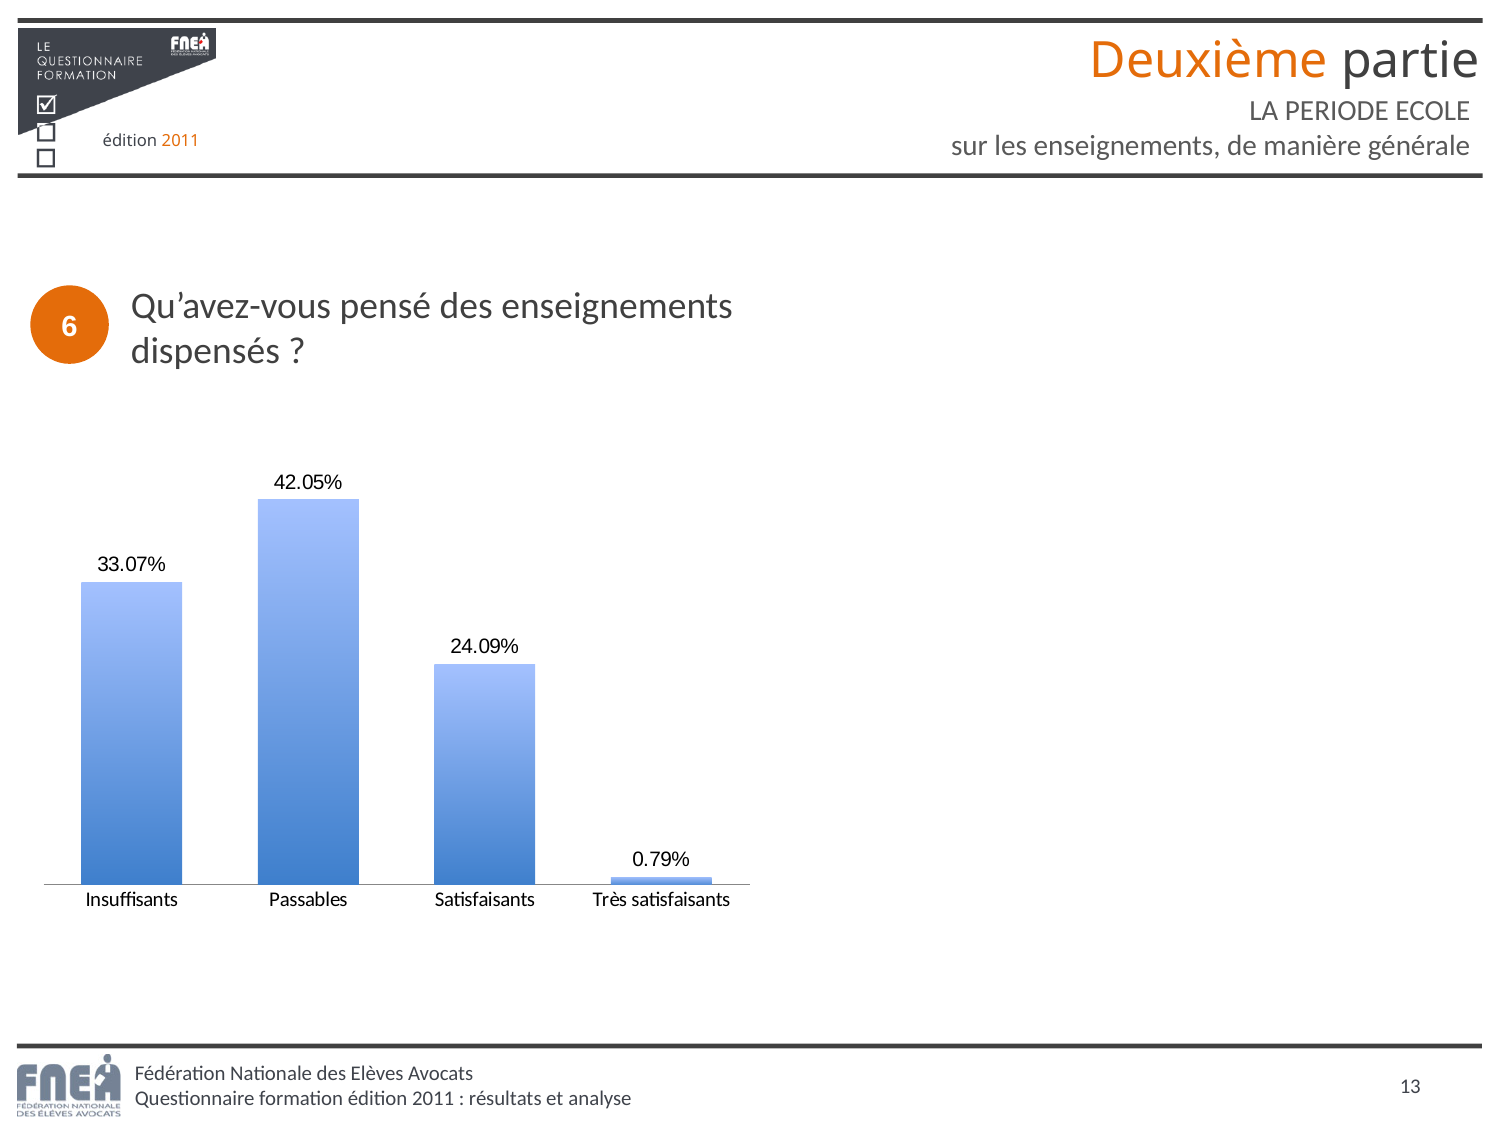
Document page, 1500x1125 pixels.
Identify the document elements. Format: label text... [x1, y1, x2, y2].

text_box Deuxième partie [778, 19, 1495, 95]
text_box LA PERIODE ECOLE sur les enseignements, de manière générale [935, 84, 1486, 169]
chart [20, 0, 773, 944]
picture [17, 1054, 121, 1117]
